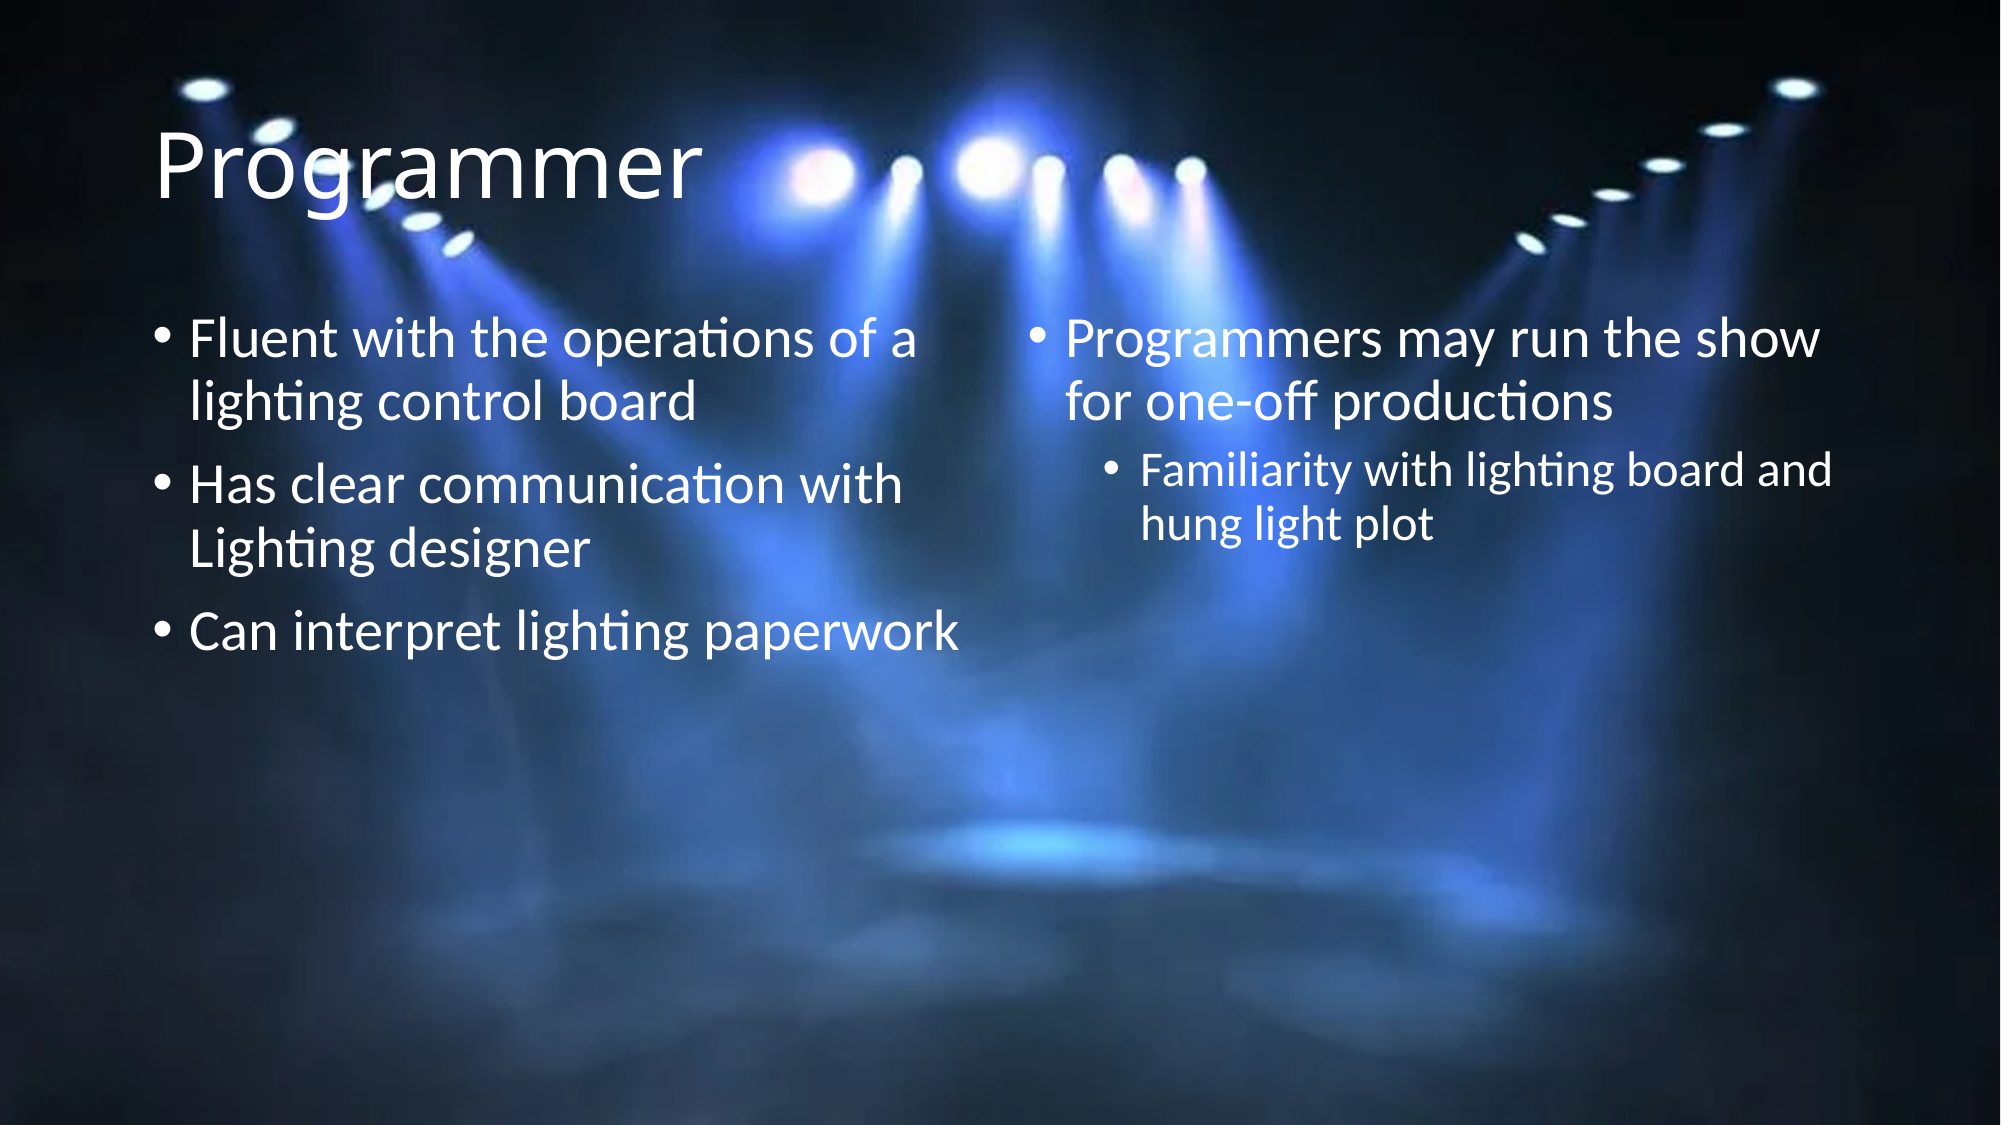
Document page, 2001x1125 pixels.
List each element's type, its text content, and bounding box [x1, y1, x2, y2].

picture [0, 0, 2001, 1125]
list Fluent with the operations of a lighting control board Has clear communication with Lighting designer Can interpret lighting paperwork [137, 299, 988, 1014]
list Programmers may run the show for one-off productions Familiarity with lighting board and hung light plot [1012, 299, 1863, 1014]
title Programmer [137, 59, 1863, 278]
